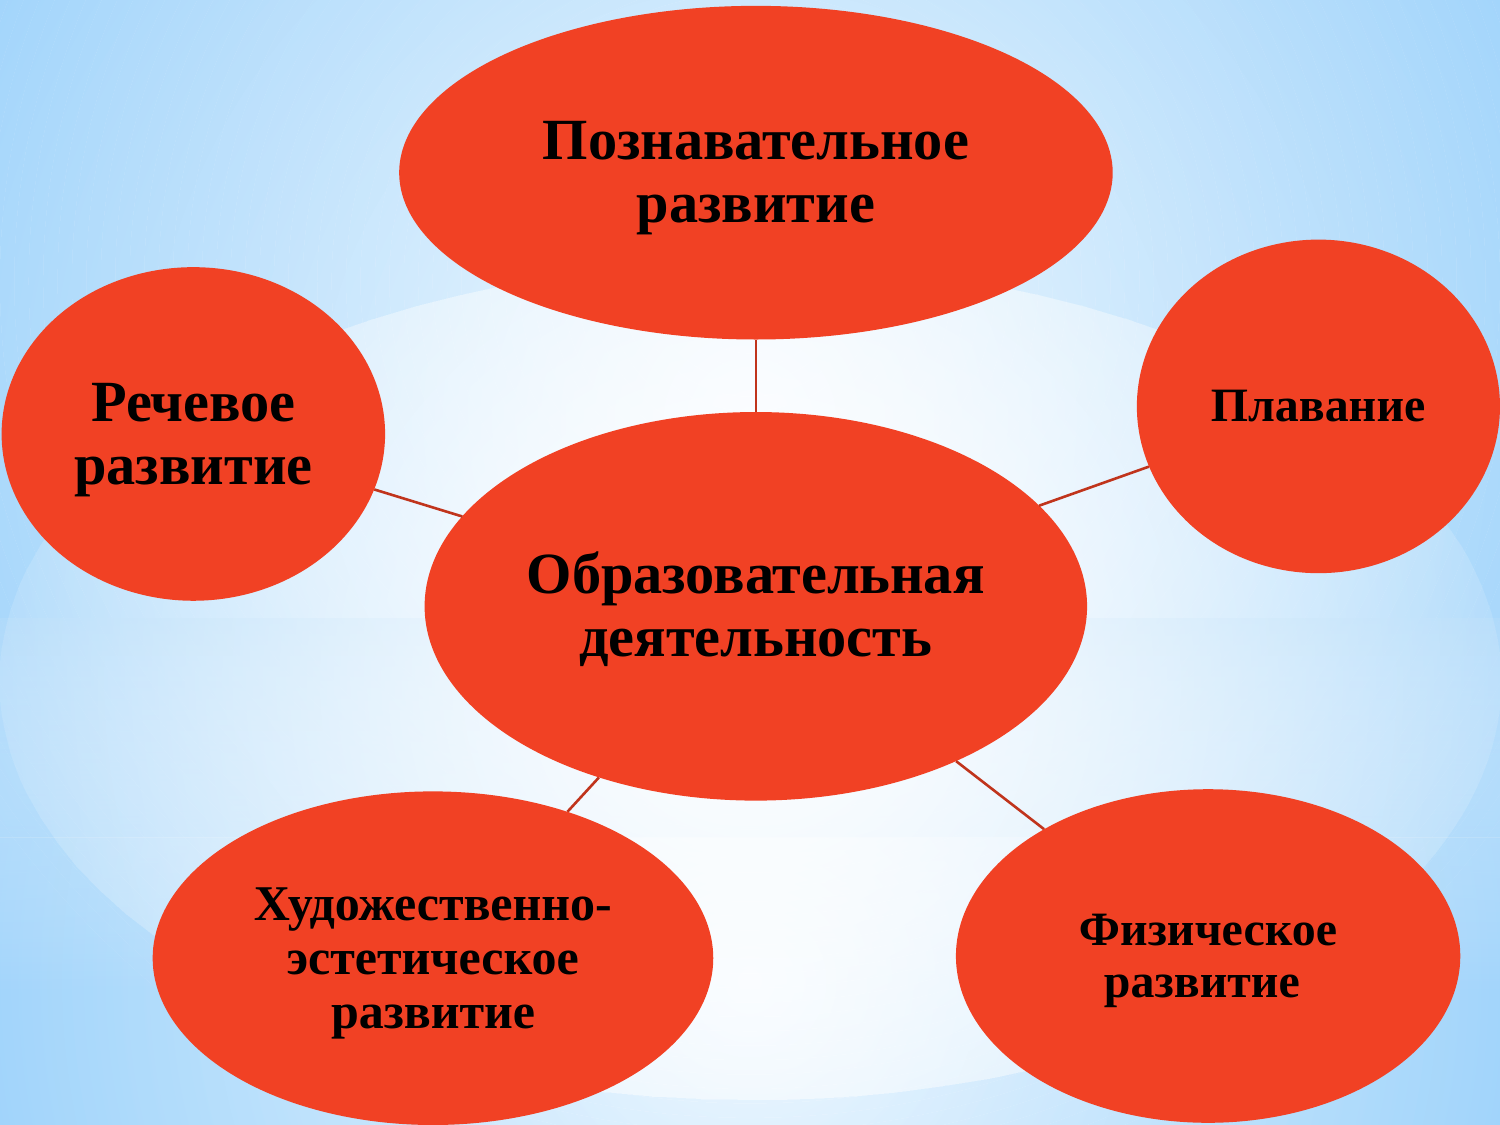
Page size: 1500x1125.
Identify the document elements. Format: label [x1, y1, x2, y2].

list [1, 4, 1500, 1125]
